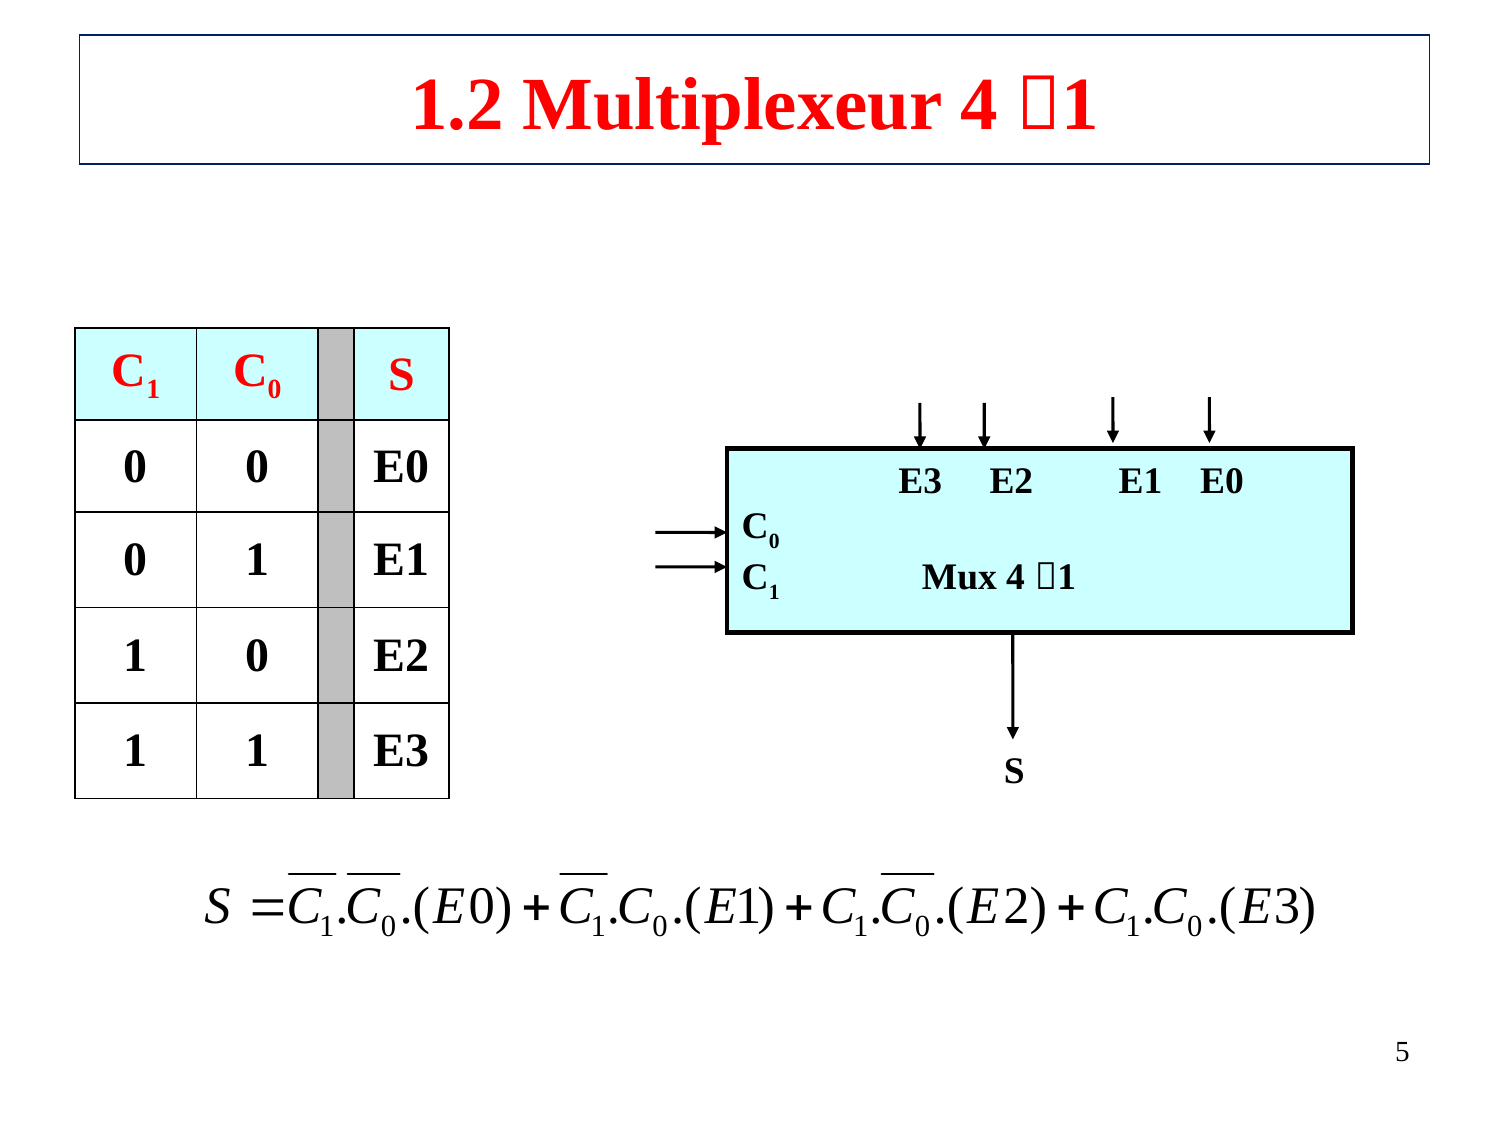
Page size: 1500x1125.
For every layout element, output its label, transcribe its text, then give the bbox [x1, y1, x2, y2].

table_cell 0 [76, 513, 196, 607]
table_header C0 [197, 329, 317, 419]
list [195, 861, 1325, 950]
table_cell E3 [355, 704, 448, 798]
table_cell 1 [197, 704, 317, 798]
table_cell E2 [355, 608, 448, 702]
slide_number 5 [1074, 1024, 1426, 1103]
table_cell [319, 608, 353, 702]
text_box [655, 396, 1353, 800]
table_cell [319, 513, 353, 607]
table_cell 1 [76, 704, 196, 798]
table_cell 0 [197, 421, 317, 511]
table_header S [355, 329, 448, 419]
table_header C1 [76, 329, 196, 419]
table_cell 0 [76, 421, 196, 511]
table_cell 0 [197, 608, 317, 702]
title 1.2 Multiplexeur 4 1 [79, 34, 1430, 165]
table_cell [319, 421, 353, 511]
table_cell [319, 704, 353, 798]
table_cell 1 [76, 608, 196, 702]
table_cell 1 [197, 513, 317, 607]
table_cell E1 [355, 513, 448, 607]
table_cell E0 [355, 421, 448, 511]
table_header [319, 329, 353, 419]
